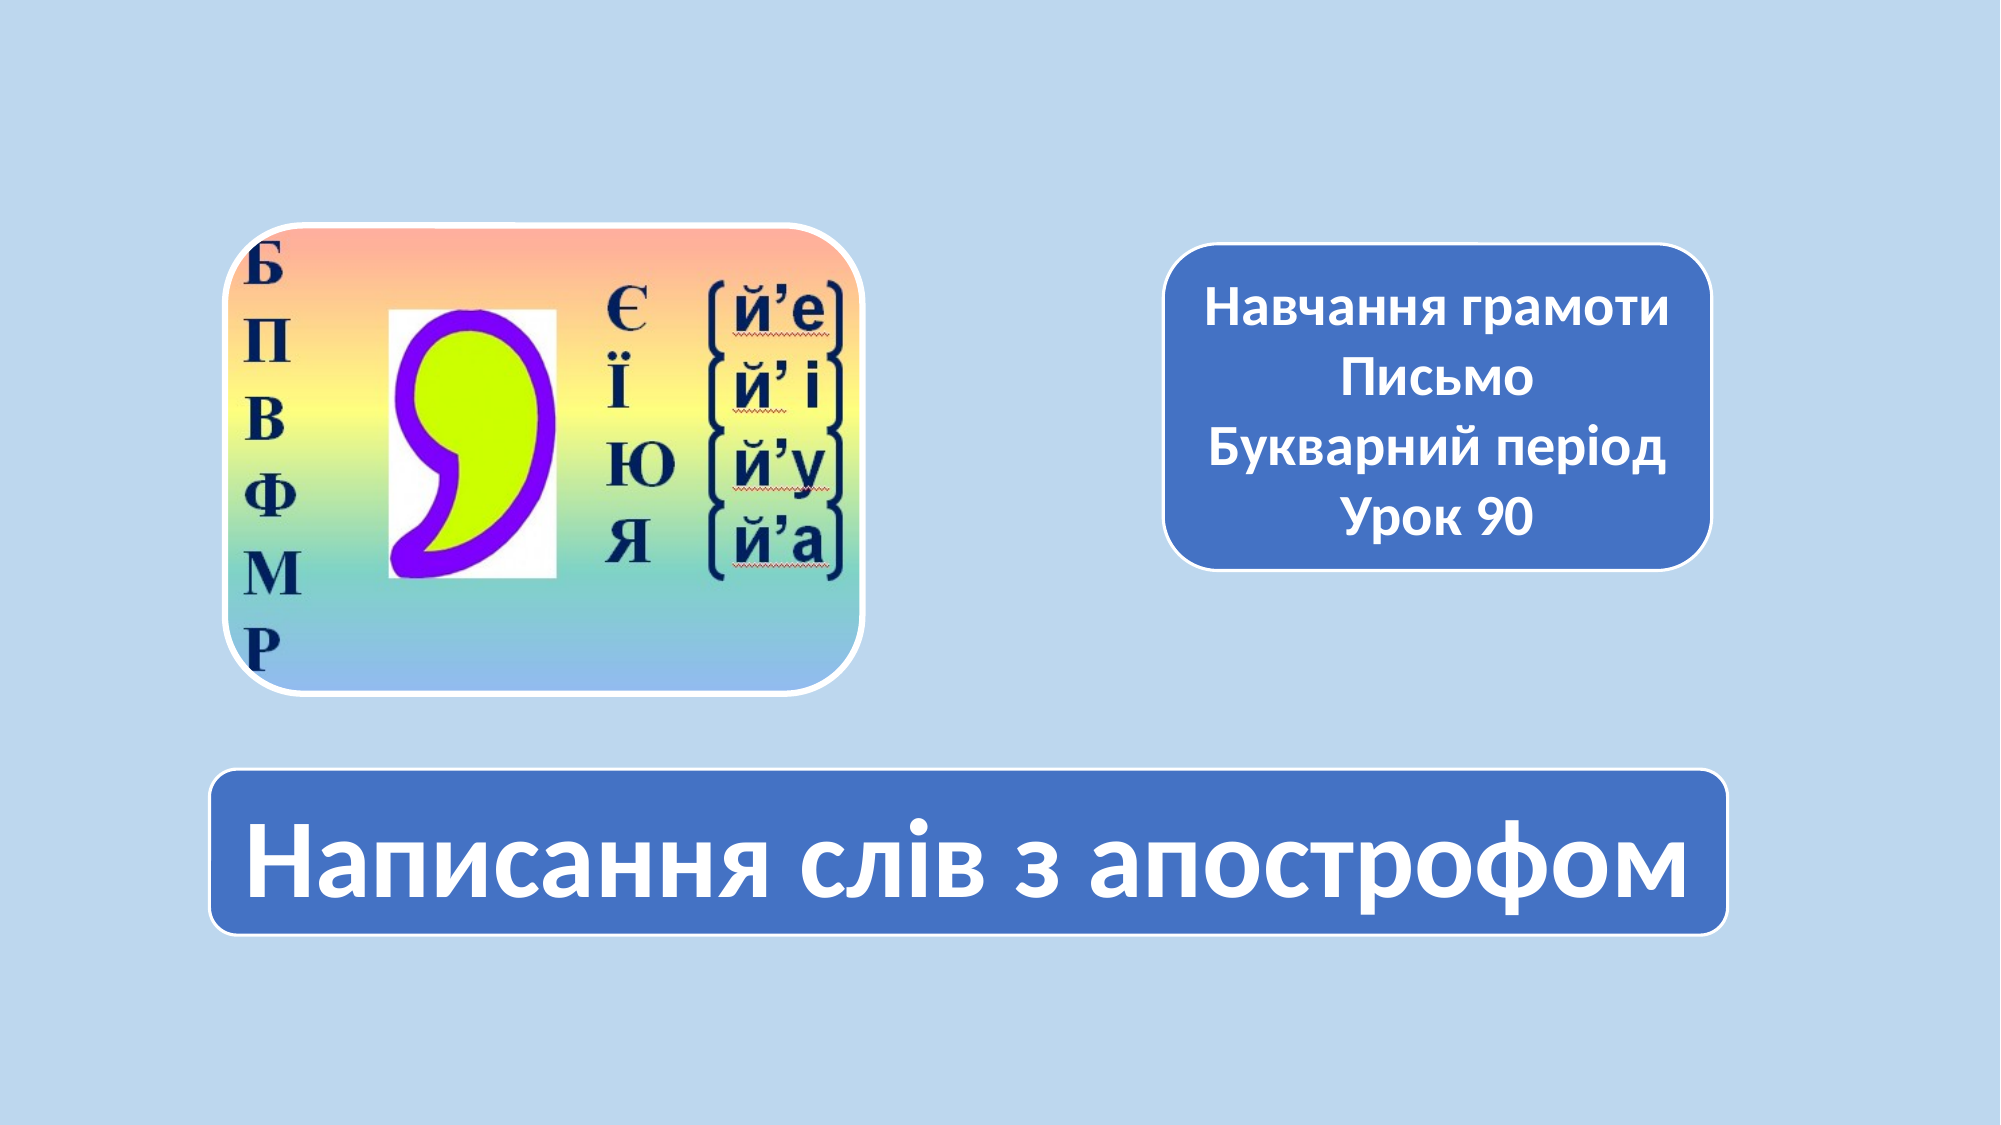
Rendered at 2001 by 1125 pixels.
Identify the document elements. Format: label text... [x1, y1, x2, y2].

text_box Навчання грамоти Письмо Букварний період Урок 90 [1161, 242, 1714, 573]
text_box Написання слів з апострофом [207, 767, 1730, 937]
picture [224, 225, 863, 694]
